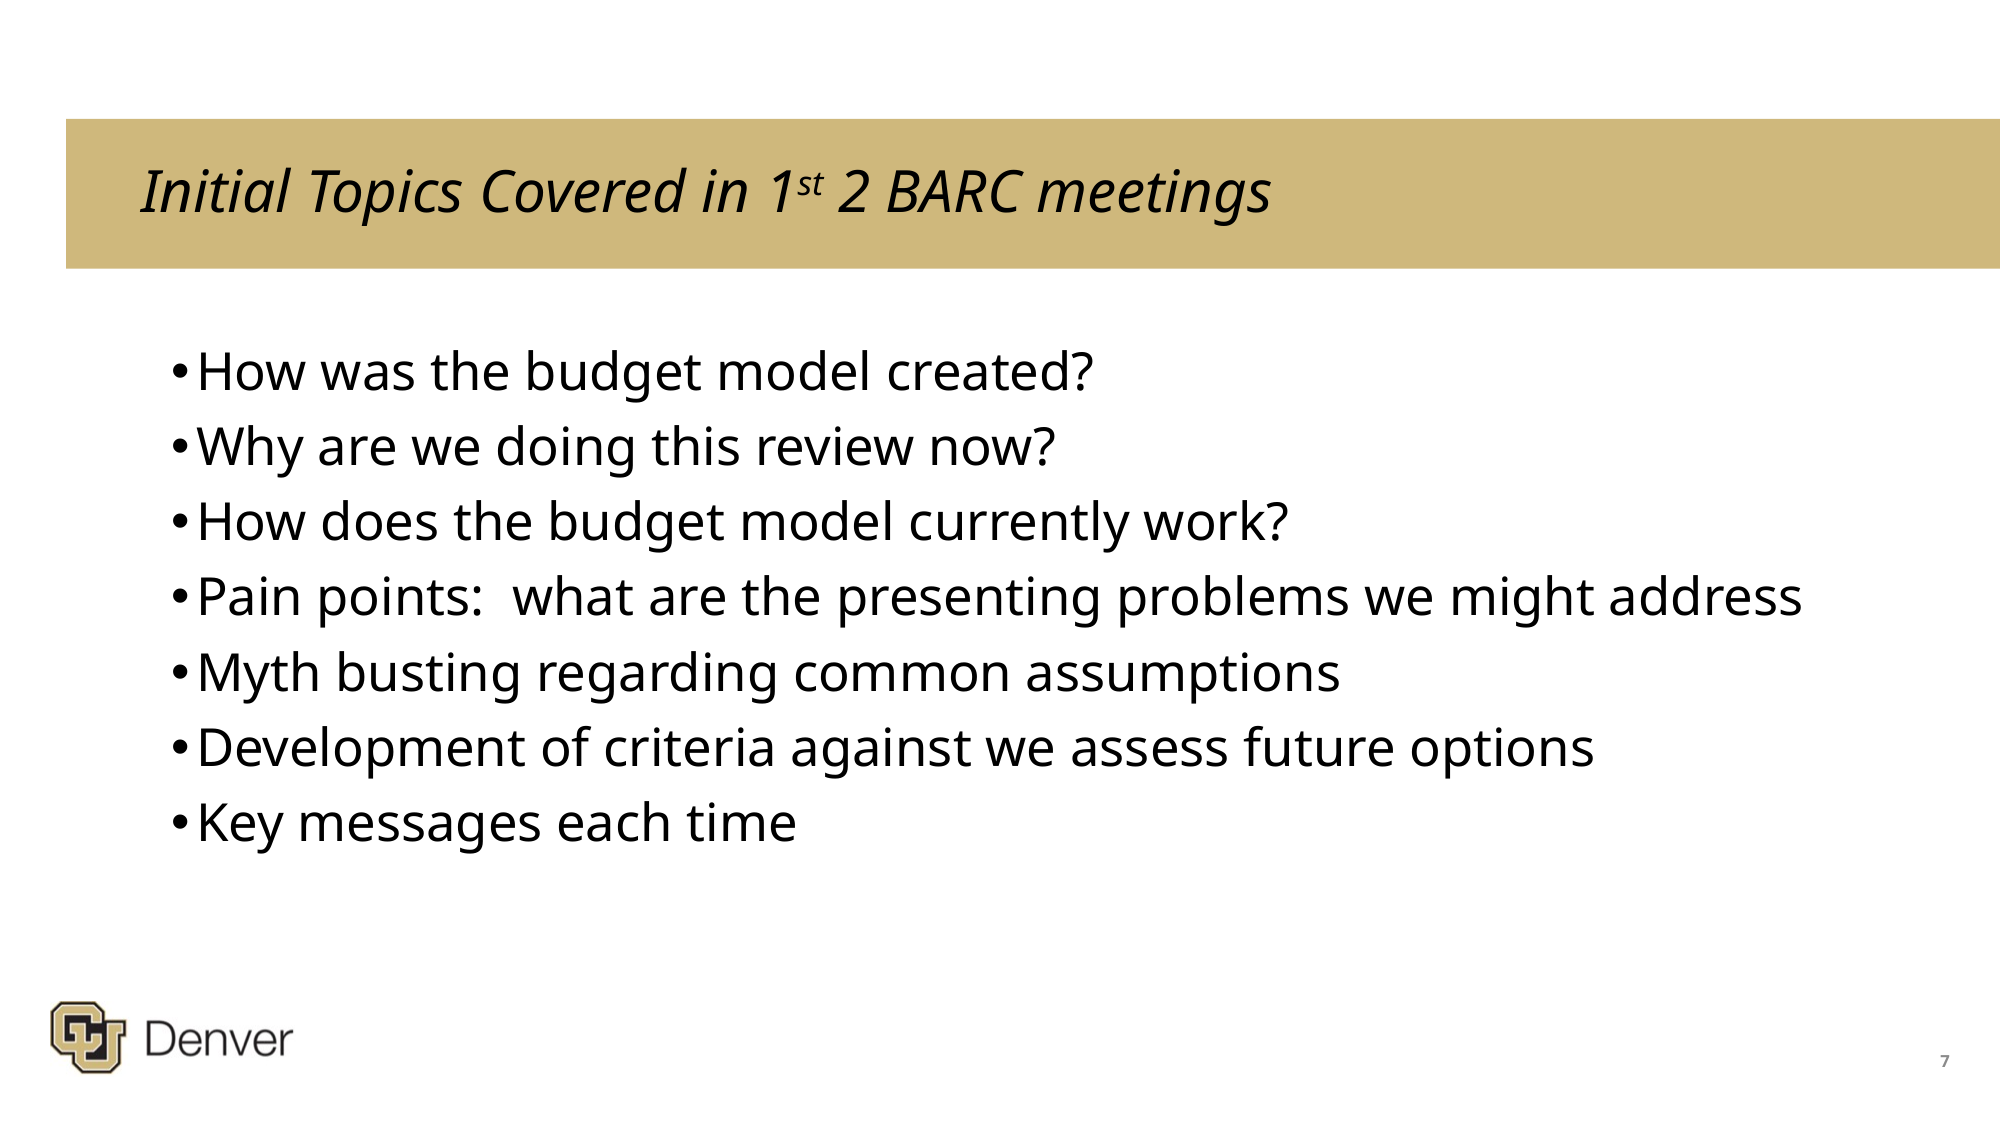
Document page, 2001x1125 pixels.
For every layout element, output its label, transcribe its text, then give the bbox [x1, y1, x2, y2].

picture [50, 1001, 296, 1077]
list How was the budget model created? Why are we doing this review now? How does the budget model currently work? Pain points: what are the presenting problems we might address Myth busting regarding common assumptions Development of criteria against we assess future options Key messages each time [137, 337, 1863, 900]
slide_number 7 [1822, 999, 1950, 1075]
title Initial Topics Covered in 1st 2 BARC meetings [66, 118, 2000, 269]
